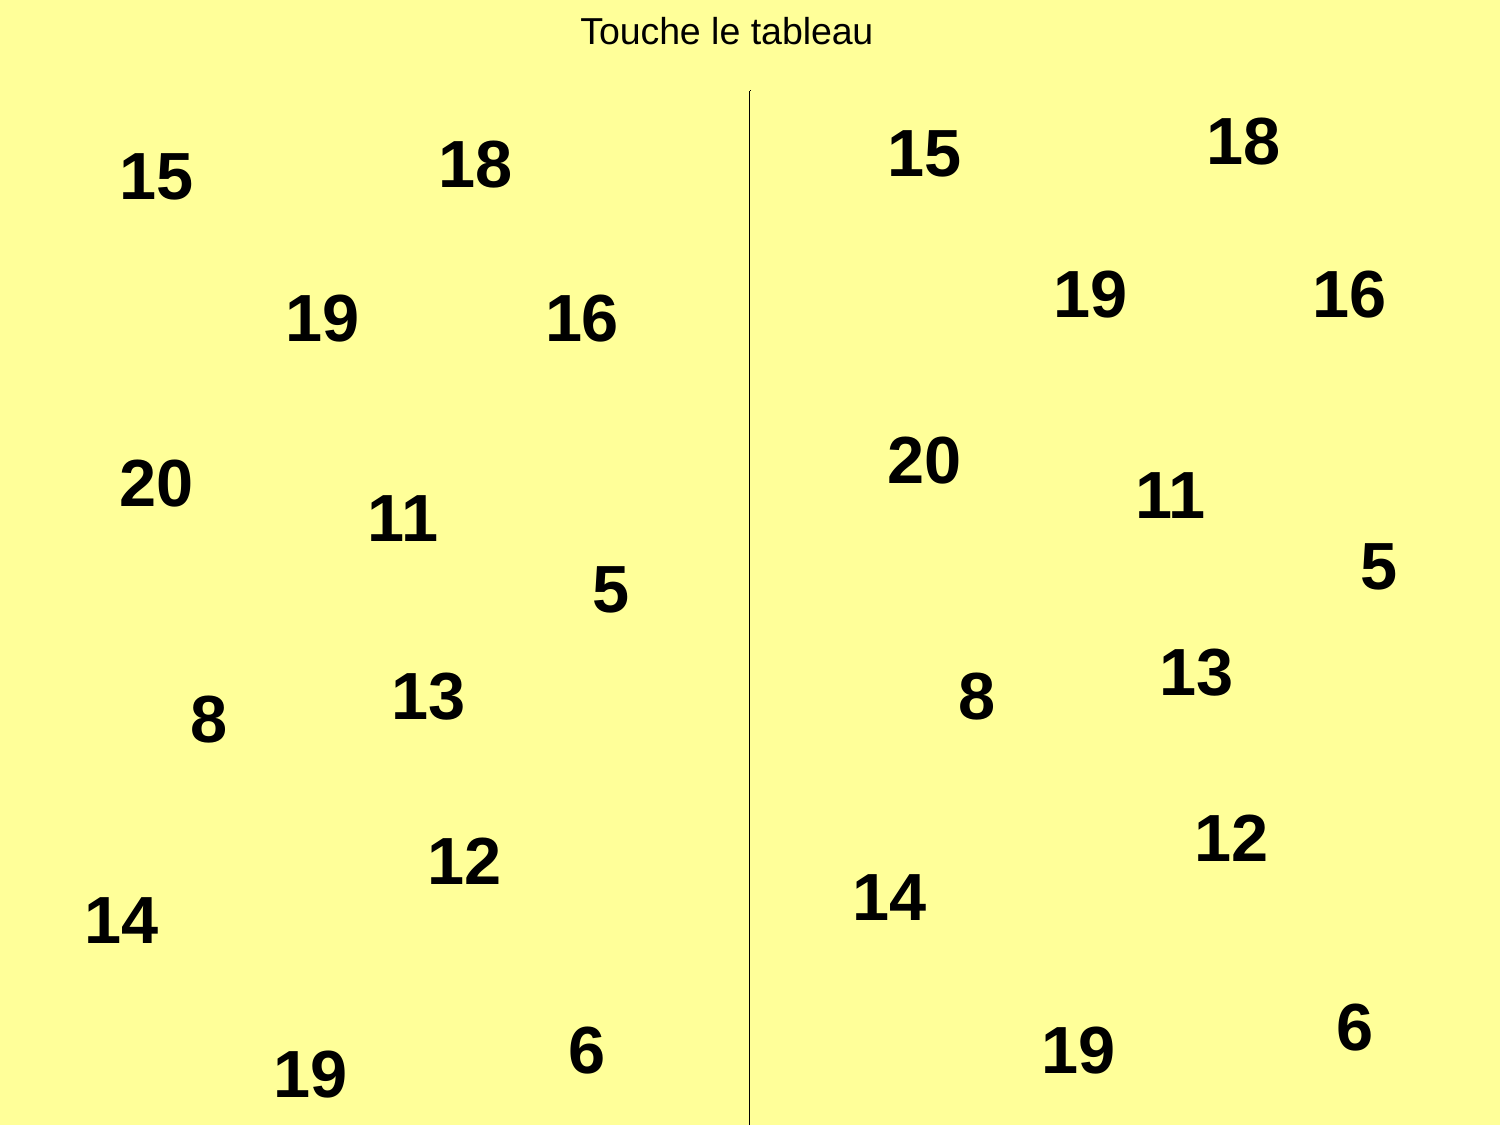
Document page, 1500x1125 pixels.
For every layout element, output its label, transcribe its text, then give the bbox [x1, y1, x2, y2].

text_box 18 [1198, 90, 1329, 185]
text_box 6 [561, 999, 632, 1095]
text_box 20 [112, 432, 254, 528]
text_box 18 [430, 113, 562, 209]
text_box 8 [183, 668, 278, 764]
text_box 20 [880, 409, 1022, 504]
text_box 15 [880, 102, 1046, 197]
text_box 5 [1352, 515, 1460, 610]
text_box Touche le tableau [572, 0, 999, 60]
text_box 5 [584, 538, 691, 634]
text_box 14 [76, 869, 184, 965]
text_box 19 [265, 1023, 455, 1118]
text_box 13 [1151, 621, 1258, 717]
text_box 6 [1328, 976, 1400, 1071]
text_box 8 [951, 645, 1046, 740]
text_box 11 [360, 467, 479, 563]
text_box 12 [1187, 787, 1306, 882]
text_box 19 [277, 267, 443, 362]
text_box 16 [537, 267, 656, 362]
text_box 19 [1045, 243, 1212, 339]
text_box 13 [384, 645, 491, 740]
text_box 15 [112, 125, 278, 221]
text_box 12 [419, 810, 538, 906]
text_box 19 [1033, 999, 1223, 1095]
text_box 14 [844, 846, 951, 941]
text_box 16 [1305, 243, 1424, 339]
text_box 11 [1128, 444, 1247, 540]
